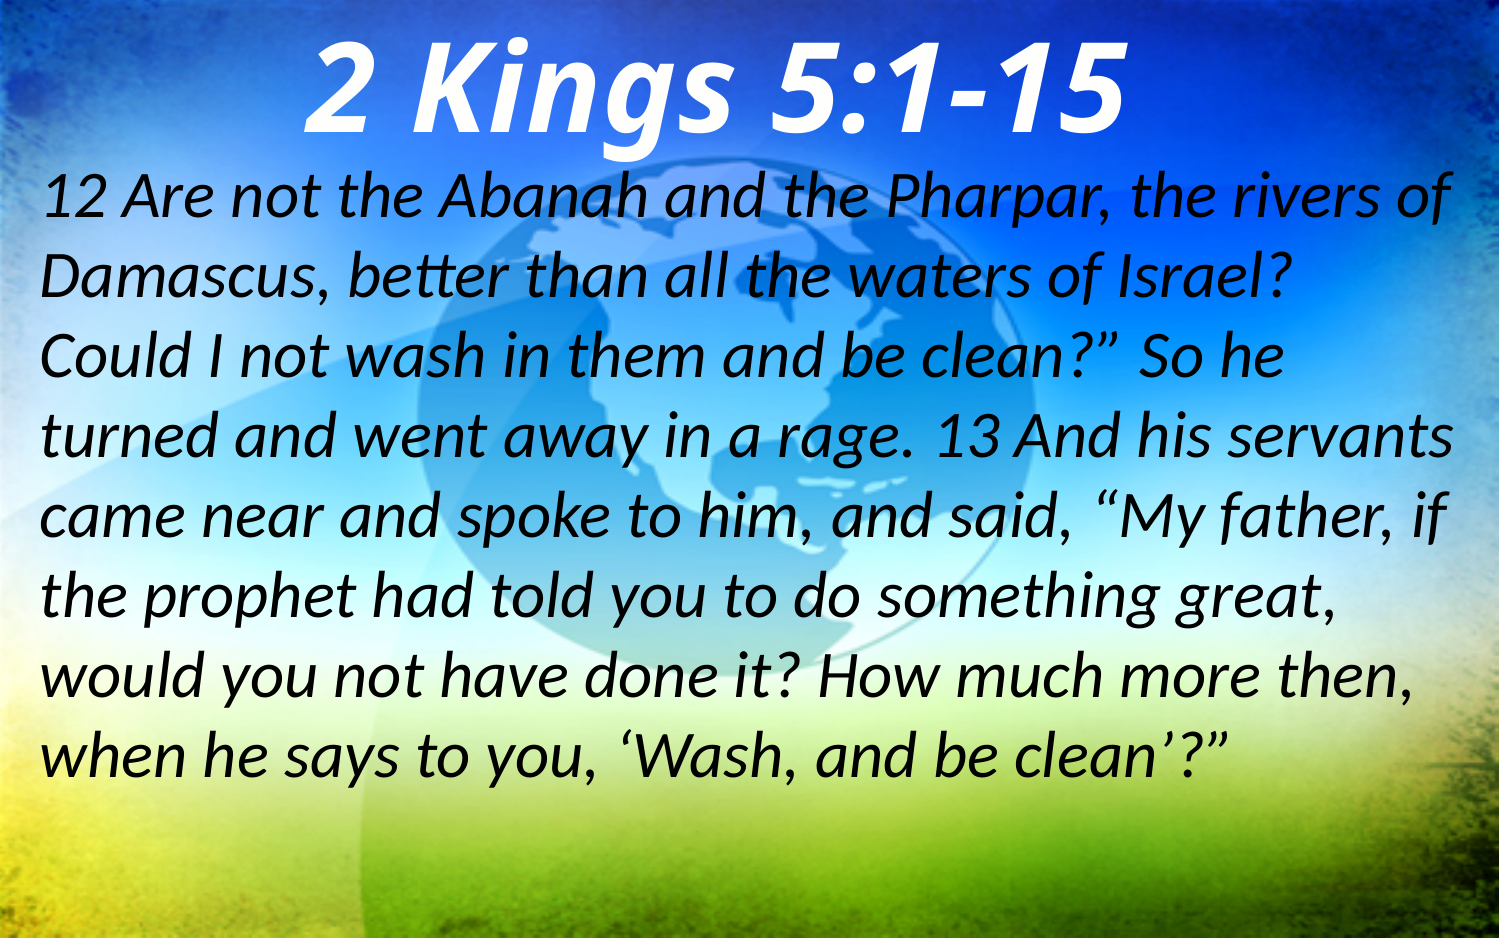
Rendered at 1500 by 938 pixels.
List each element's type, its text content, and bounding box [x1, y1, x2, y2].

text_box 2 Kings 5:1-15 [49, 0, 1388, 165]
list 12 Are not the Abanah and the Pharpar, the rivers of Damascus, better than all the waters of Israel? Could I not wash in them and be clean?” So he turned and went away in a rage. 13 And his servants came near and spoke to him, and said, “My father, if the prophet had told you to do something great, would you not have done it? How much more then, when he says to you, ‘Wash, and be clean’?” [24, 143, 1475, 907]
picture [0, 0, 1499, 938]
